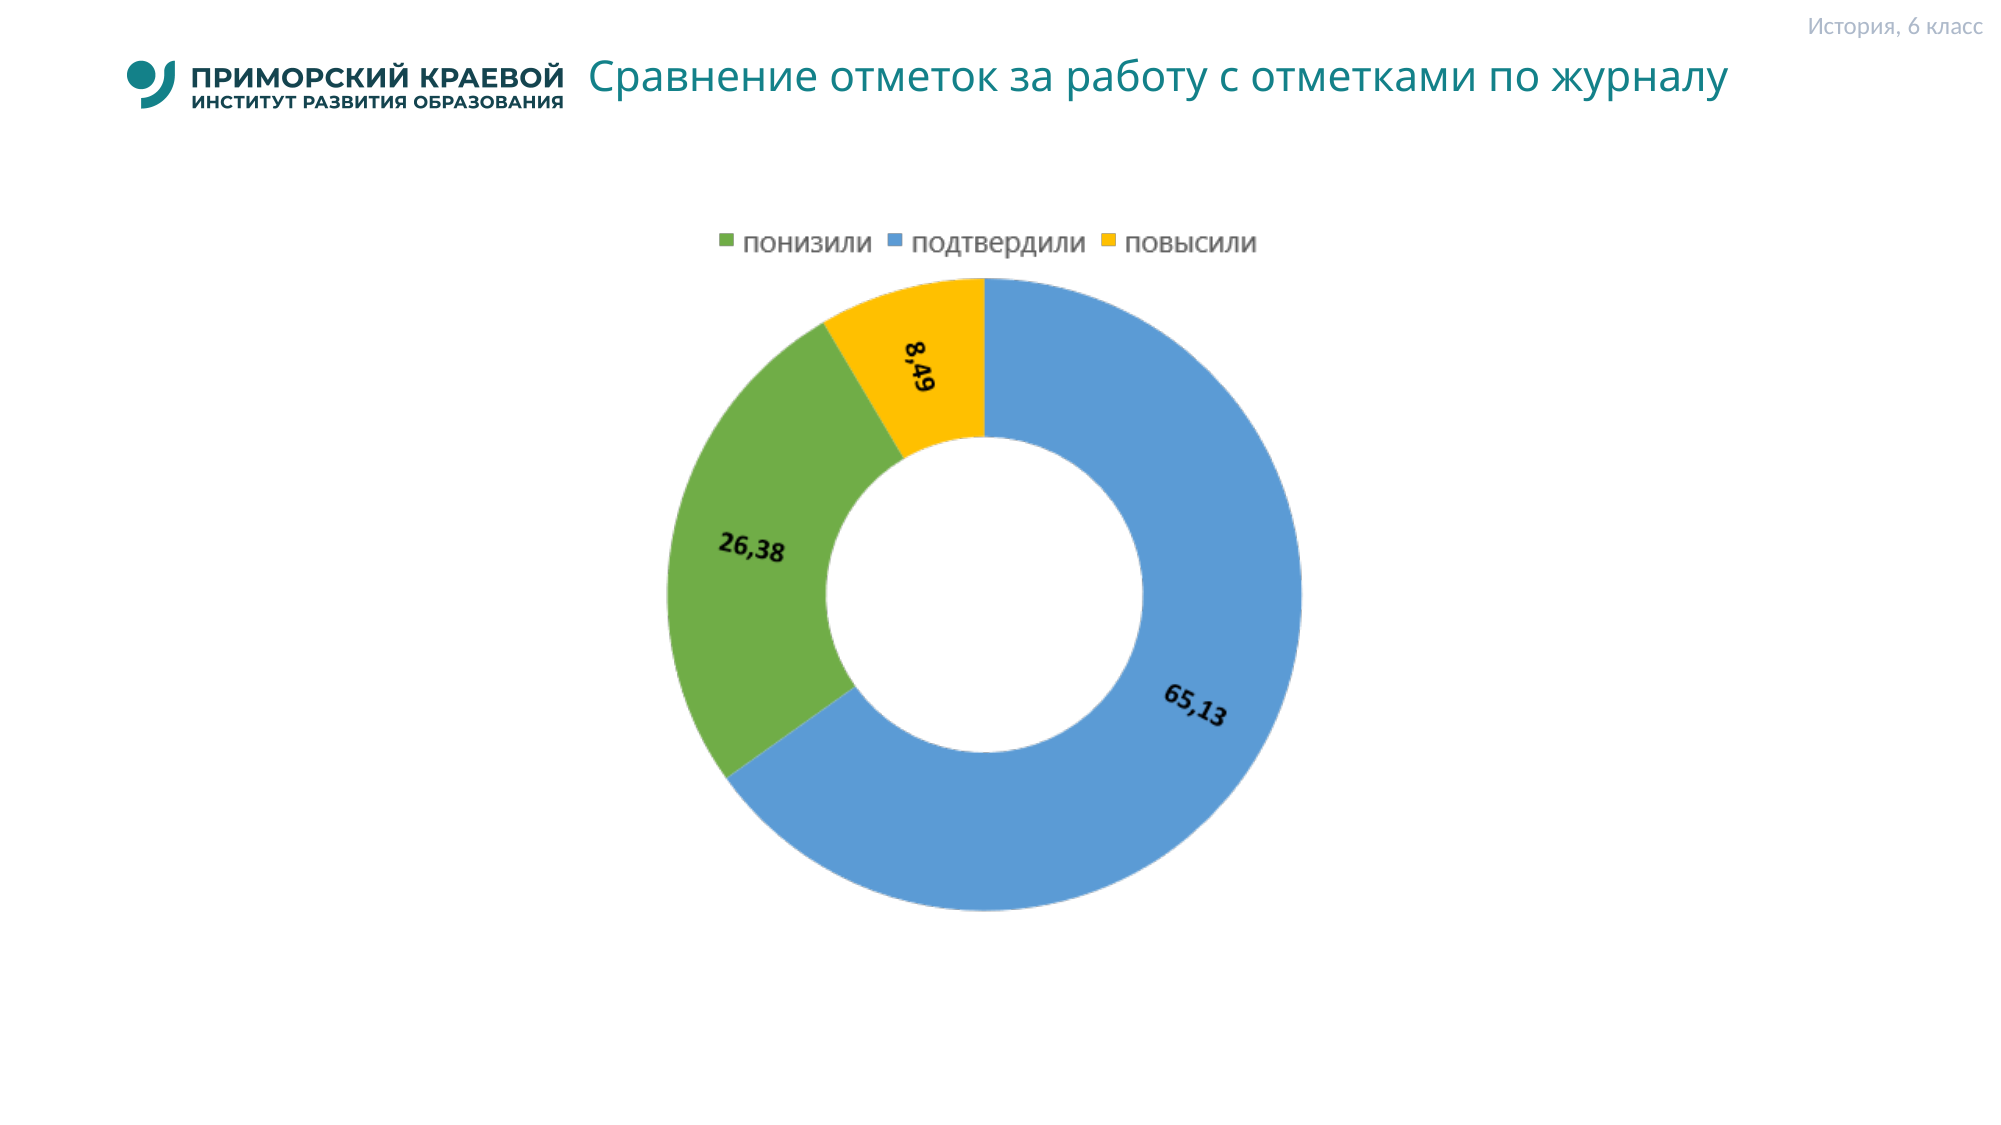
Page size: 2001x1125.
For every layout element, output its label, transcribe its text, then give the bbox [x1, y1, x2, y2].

title Сравнение отметок за работу с отметками по журналу [572, 47, 1891, 131]
text_box История, 6 класс [1793, 1, 1999, 47]
picture [0, 0, 2000, 1125]
